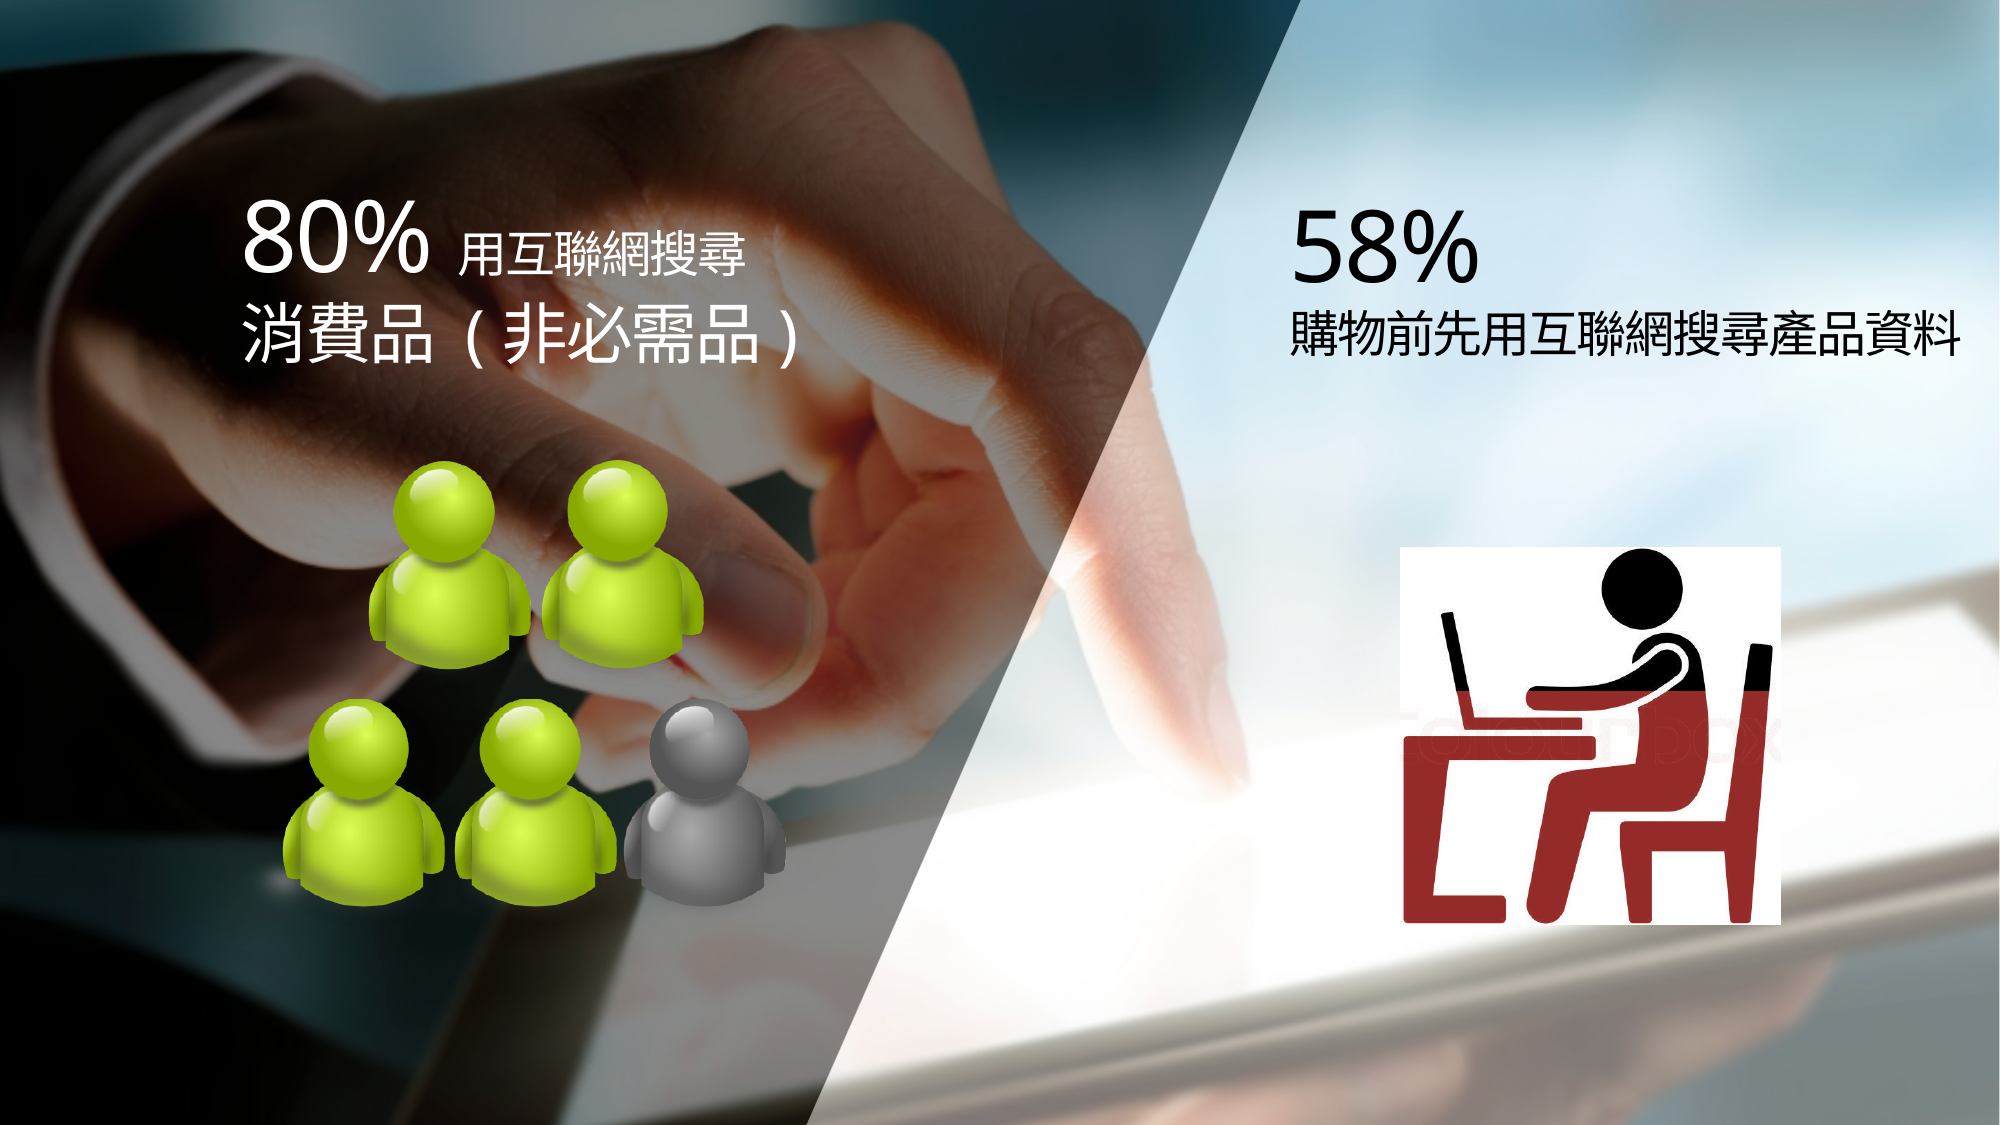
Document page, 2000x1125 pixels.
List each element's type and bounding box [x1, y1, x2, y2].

picture [0, 0, 2000, 1125]
text_box [1399, 547, 1782, 926]
text_box [278, 460, 792, 926]
